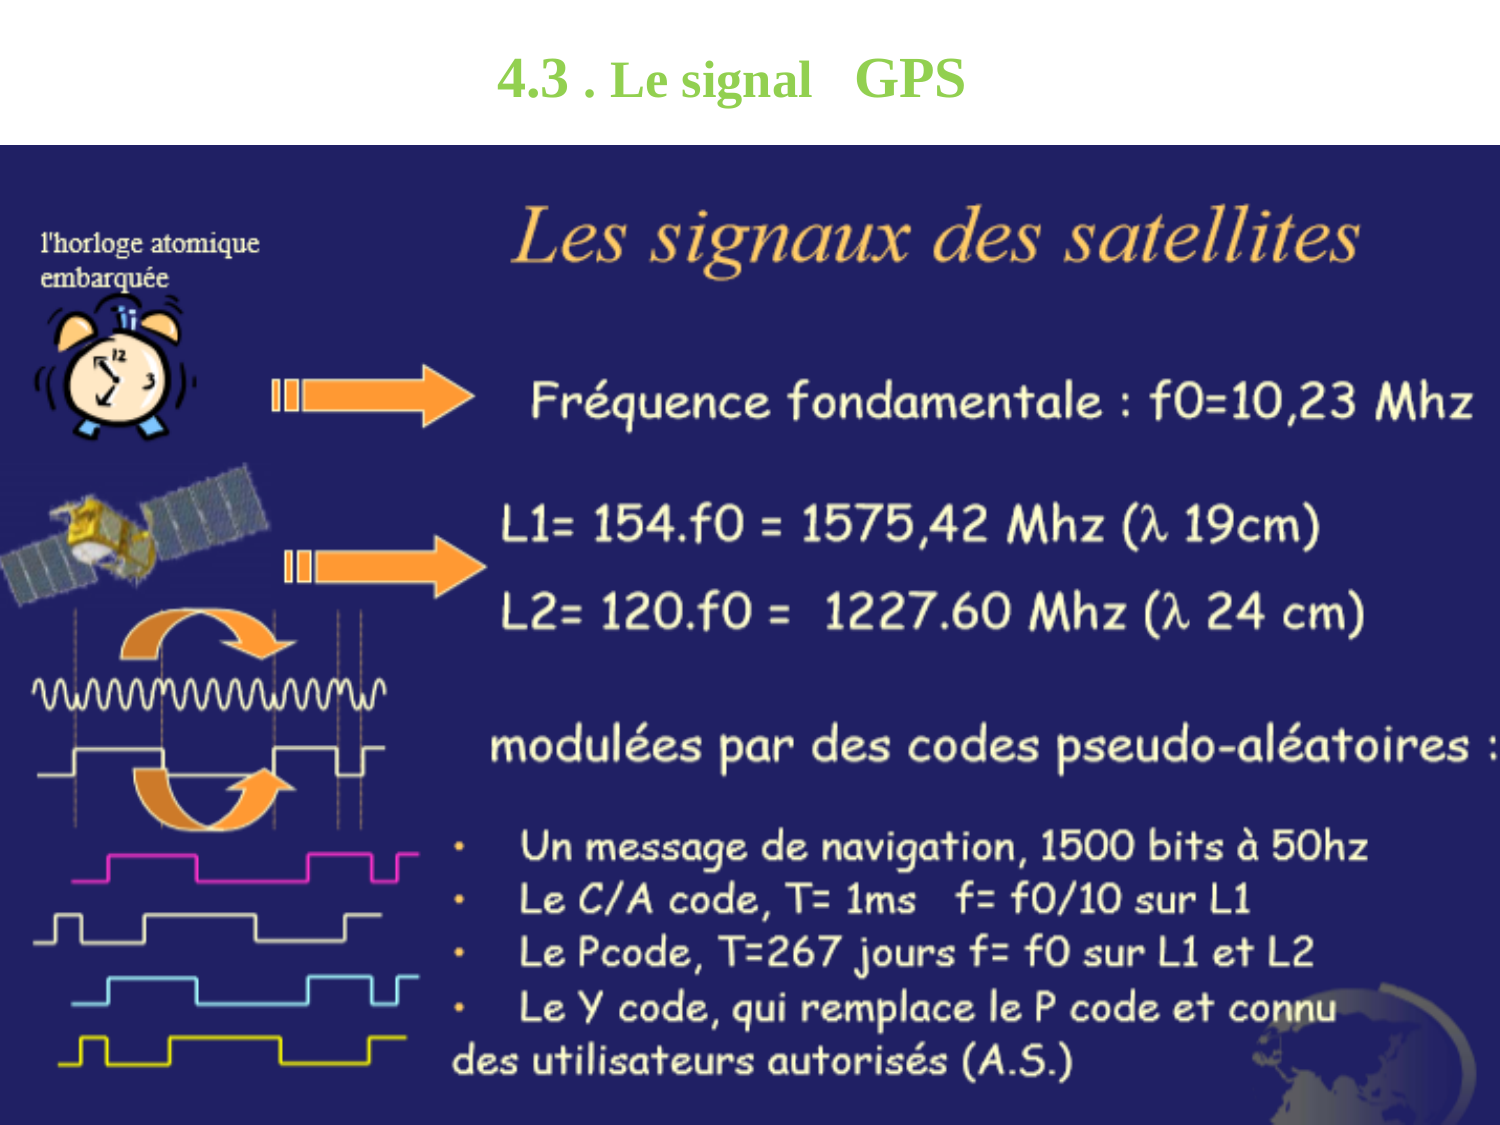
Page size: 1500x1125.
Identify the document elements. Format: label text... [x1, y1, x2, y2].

title 4.3 . Le signal GPS [103, 18, 1397, 123]
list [0, 145, 1500, 1125]
